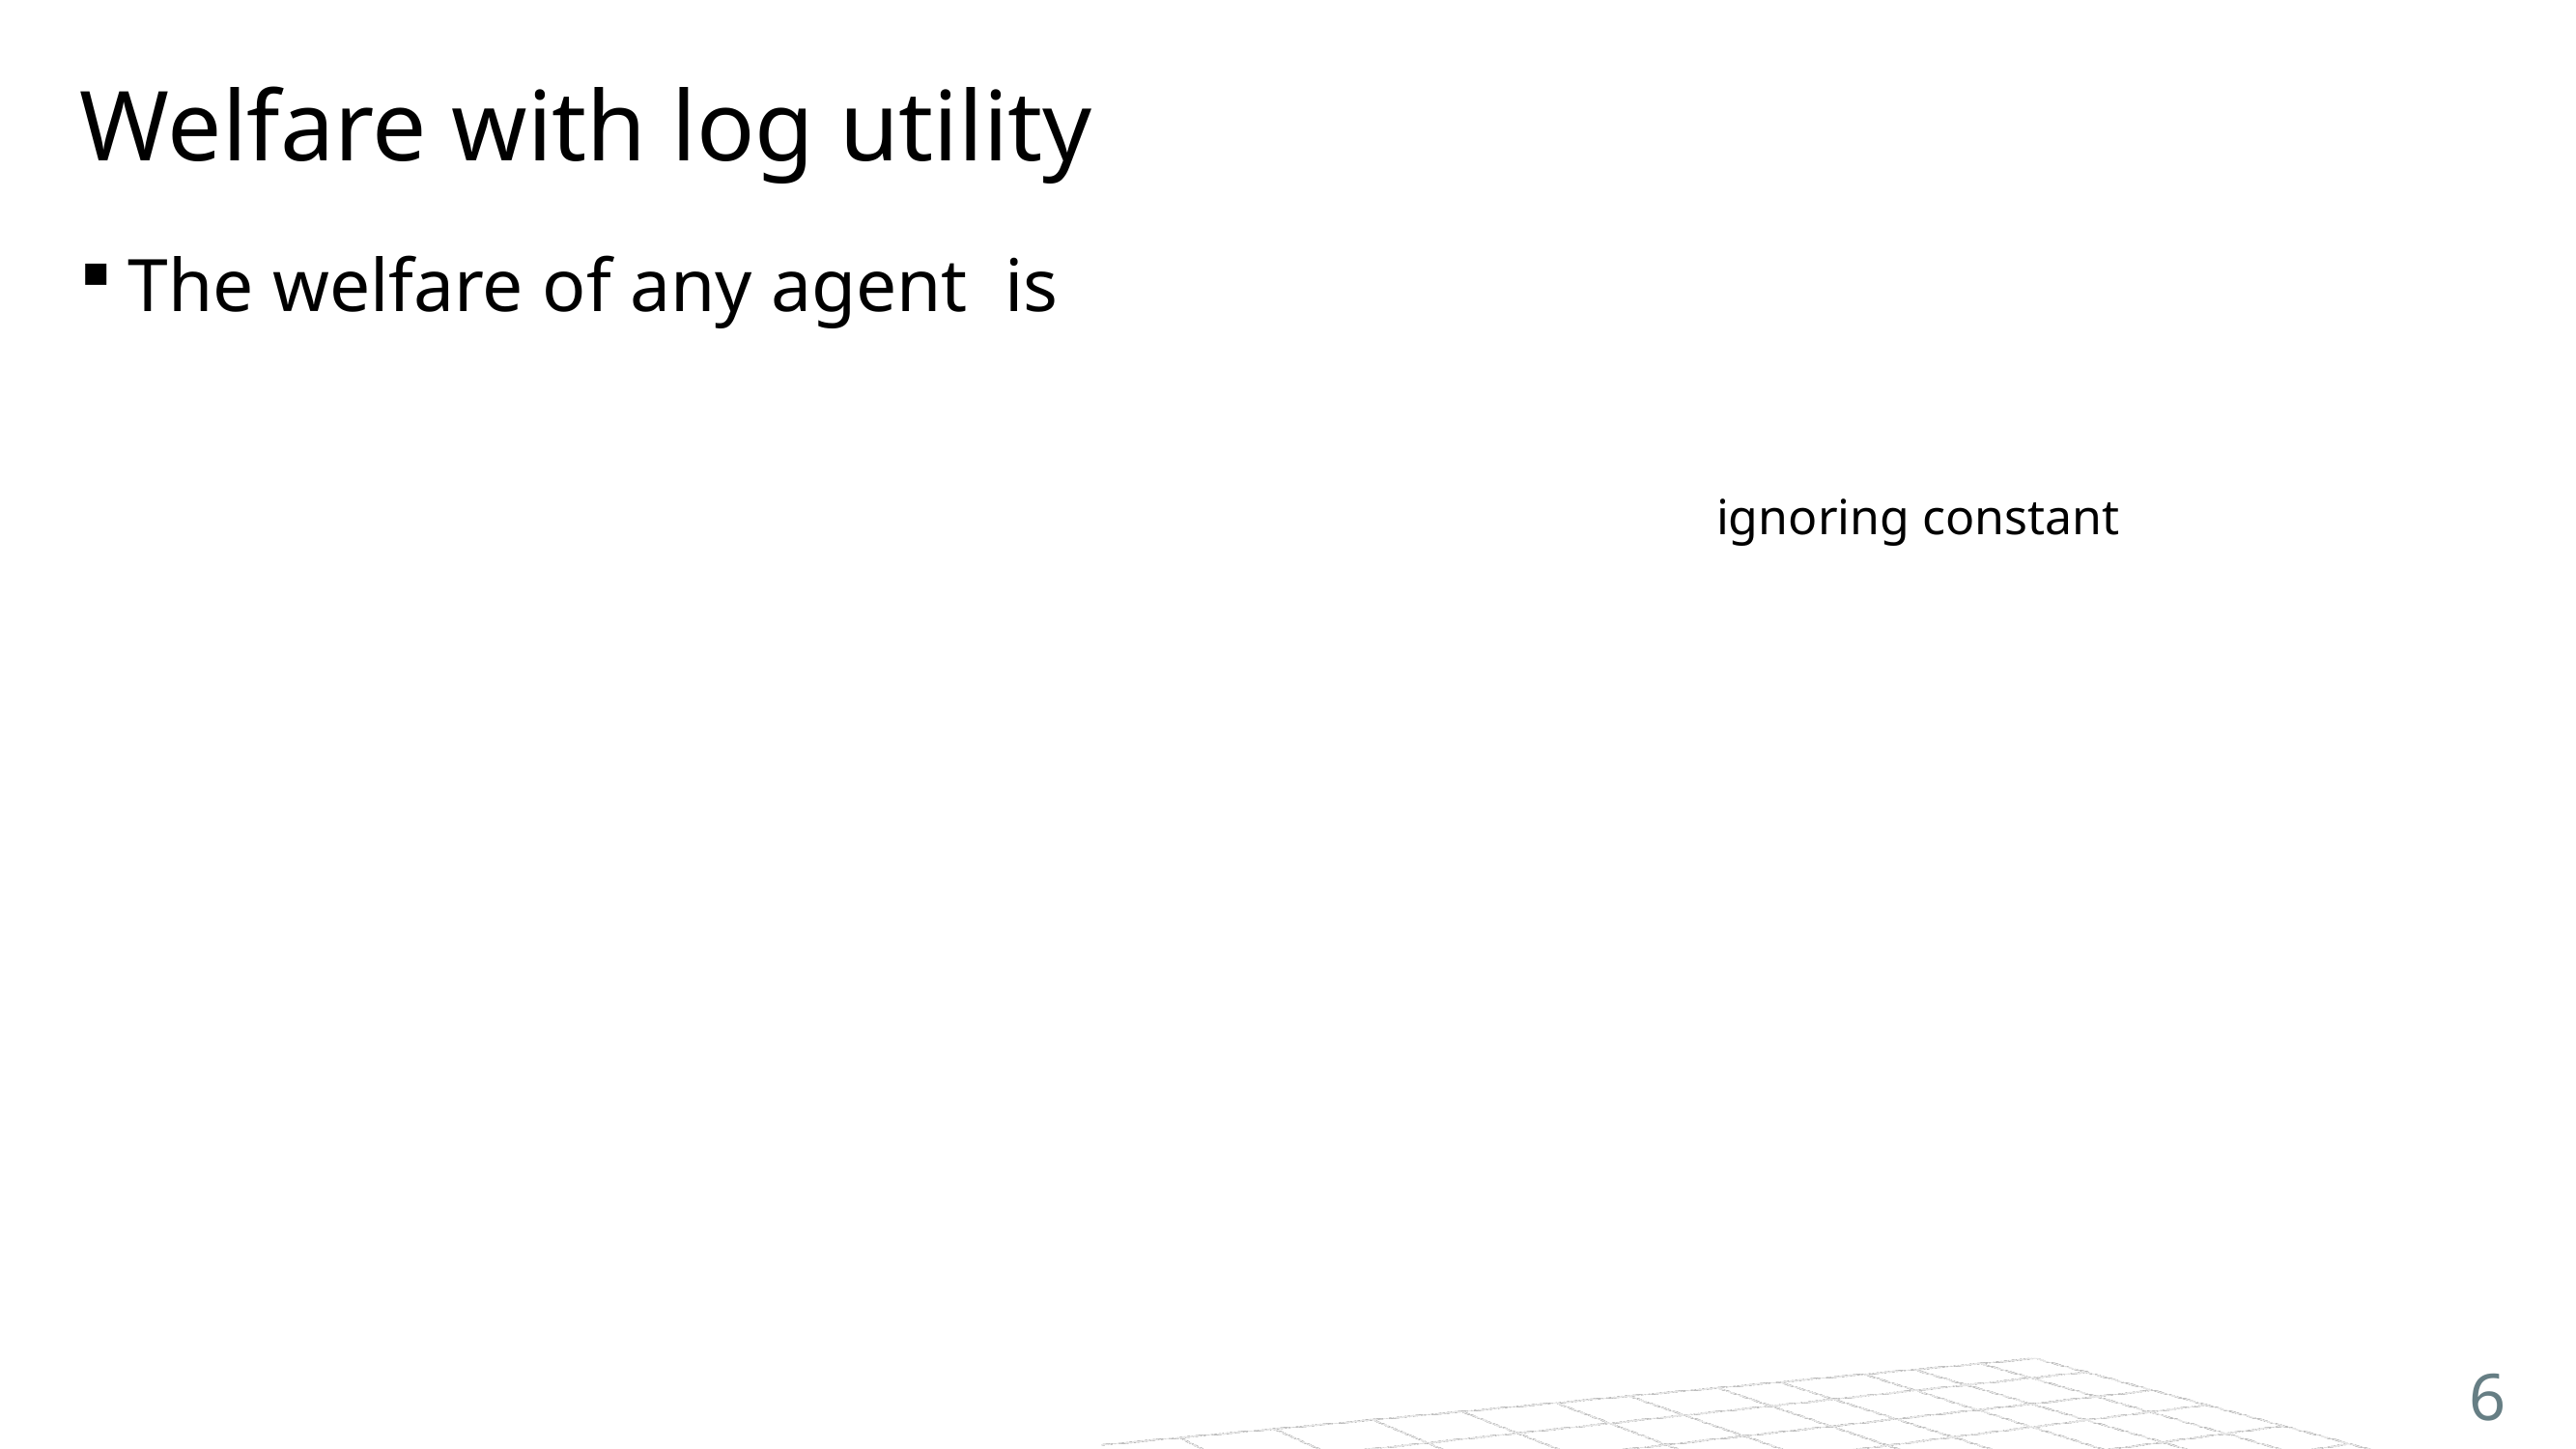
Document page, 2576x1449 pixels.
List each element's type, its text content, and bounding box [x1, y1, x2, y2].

title Welfare with log utility [65, 39, 2521, 220]
slide_number 6 [2364, 1356, 2521, 1444]
picture [1103, 1278, 2576, 1449]
